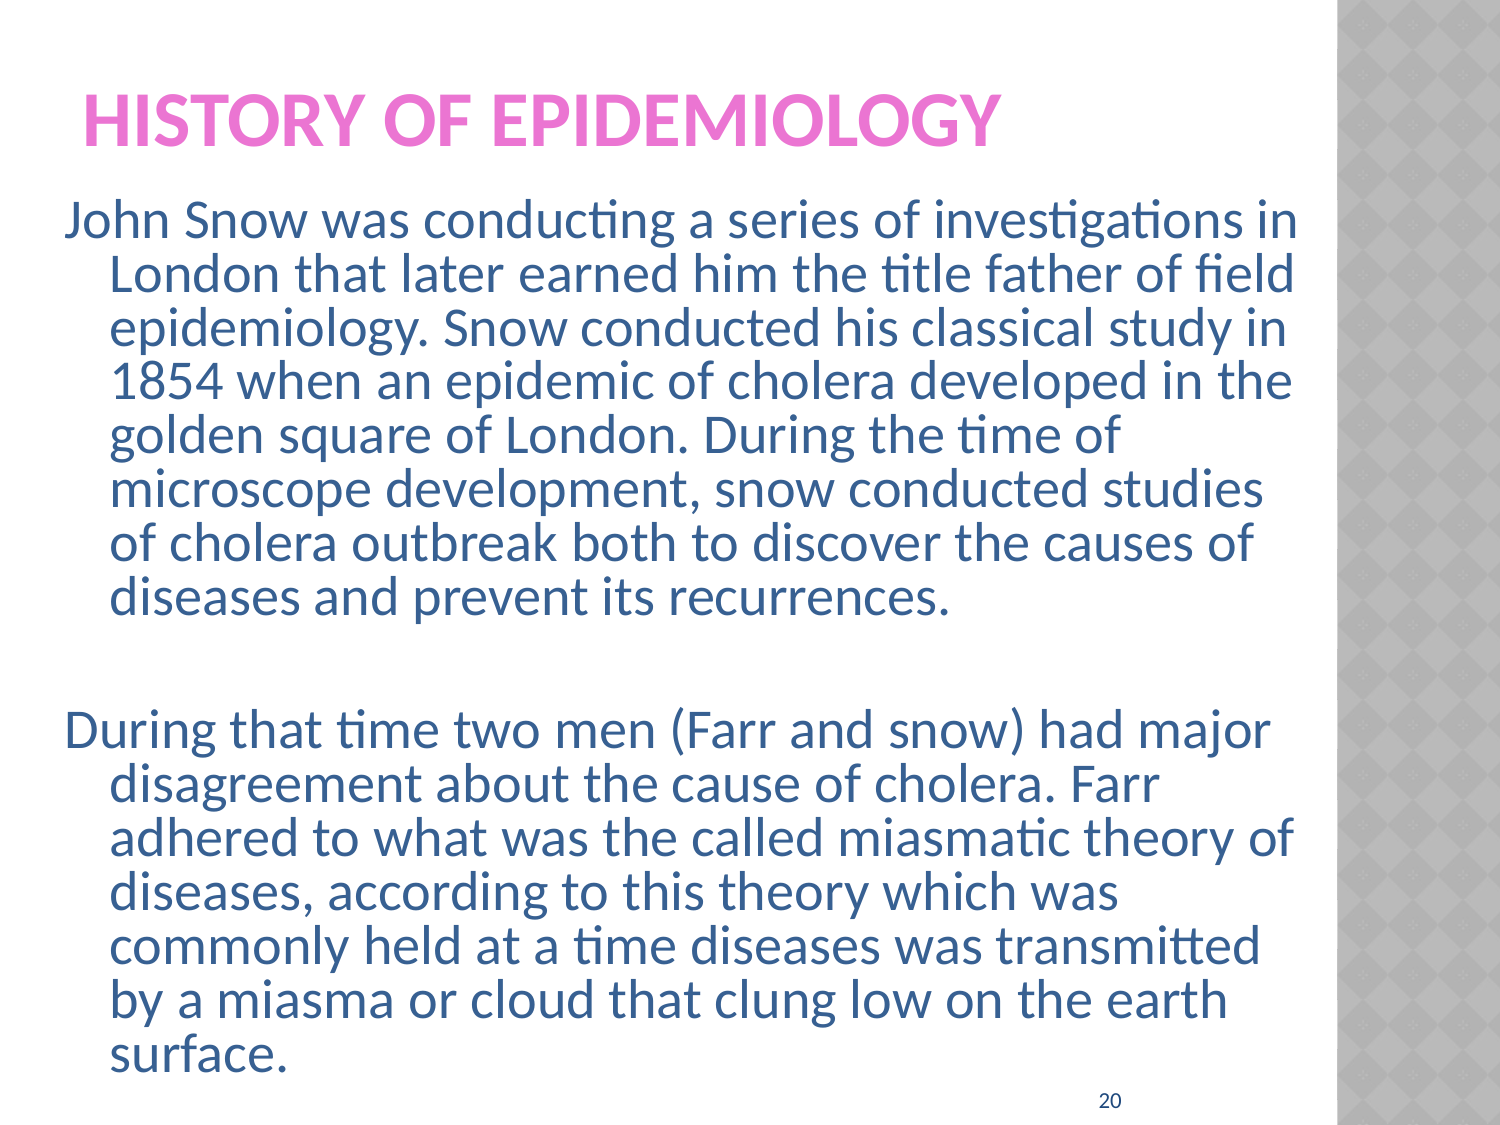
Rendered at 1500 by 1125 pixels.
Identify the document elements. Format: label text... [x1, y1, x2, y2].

list John Snow was conducting a series of investigations in London that later earned him the title father of field epidemiology. Snow conducted his classical study in 1854 when an epidemic of cholera developed in the golden square of London. During the time of microscope development, snow conducted studies of cholera outbreak both to discover the causes of diseases and prevent its recurrences. During that time two men (Farr and snow) had major disagreement about the cause of cholera. Farr adhered to what was the called miasmatic theory of diseases, according to this theory which was commonly held at a time diseases was transmitted by a miasma or cloud that clung low on the earth surface. [50, 187, 1338, 1125]
title History of epidemiology [75, 52, 1263, 163]
